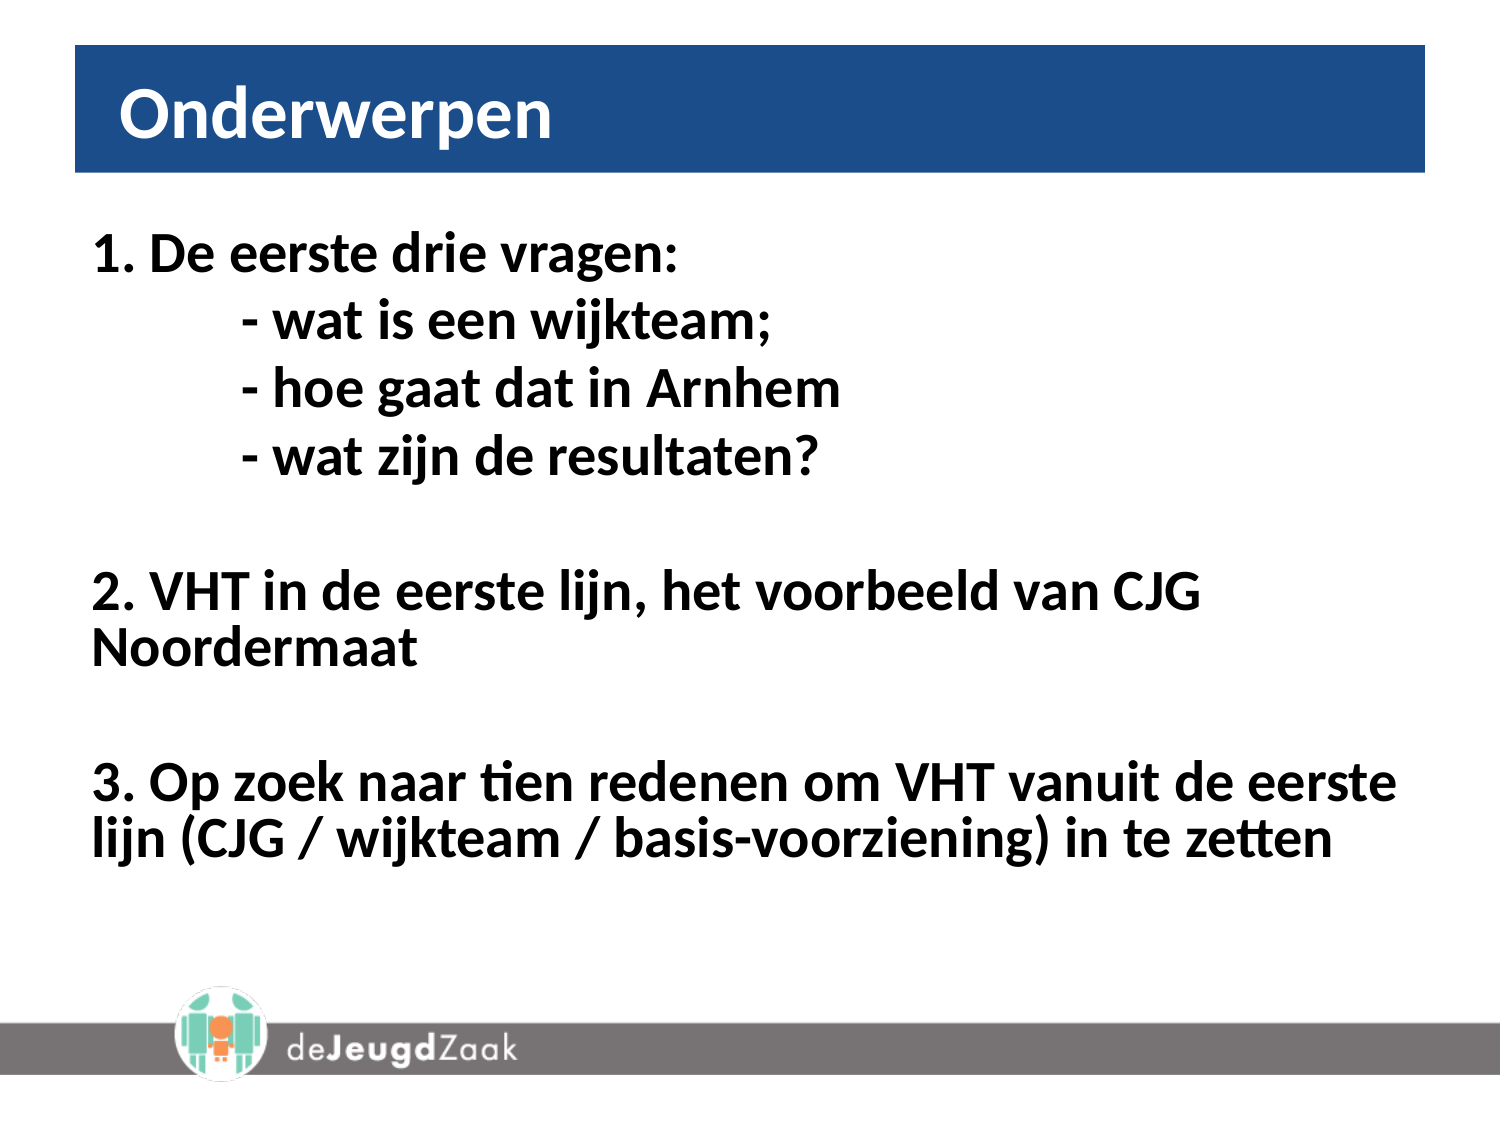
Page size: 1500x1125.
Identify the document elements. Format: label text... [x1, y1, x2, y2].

title Onderwerpen [75, 45, 1425, 173]
list 1. De eerste drie vragen: - wat is een wijkteam; - hoe gaat dat in Arnhem - wat zijn de resultaten? 2. VHT in de eerste lijn, het voorbeeld van CJG Noordermaat 3. Op zoek naar tien redenen om VHT vanuit de eerste lijn (CJG / wijkteam / basis-voorziening) in te zetten [76, 219, 1427, 963]
picture [0, 983, 1500, 1083]
